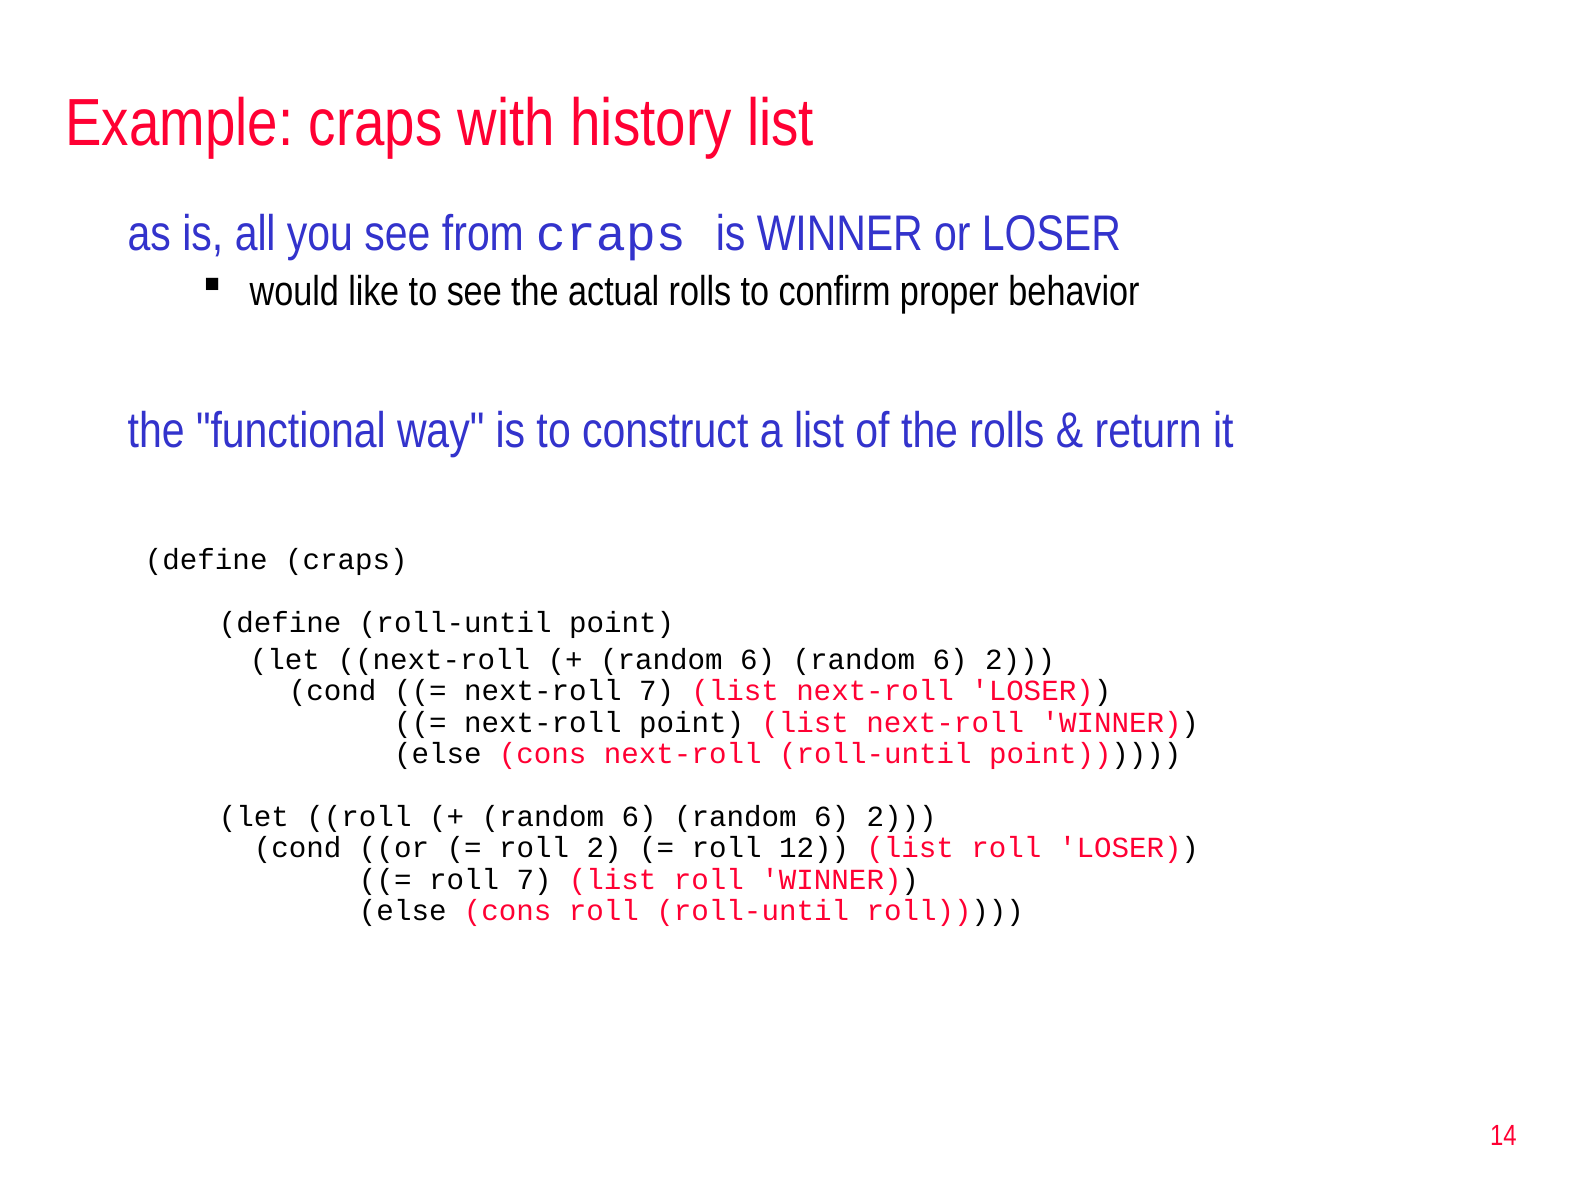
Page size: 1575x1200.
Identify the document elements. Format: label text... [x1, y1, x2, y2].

title Example: craps with history list [50, 62, 1538, 175]
list as is, all you see from craps is WINNER or LOSER would like to see the actual rolls to confirm proper behavior the "functional way" is to construct a list of the rolls & return it (define (craps) (define (roll-until point) (let ((next-roll (+ (random 6) (random 6) 2))) (cond ((= next-roll 7) (list next-roll 'LOSER)) ((= next-roll point) (list next-roll 'WINNER)) (else (cons next-roll (roll-until point)))))) (let ((roll (+ (random 6) (random 6) 2))) (cond ((or (= roll 2) (= roll 12)) (list roll 'LOSER)) ((= roll 7) (list roll 'WINNER)) (else (cons roll (roll-until roll))))) [112, 200, 1491, 1163]
slide_number 14 [1203, 1092, 1532, 1174]
